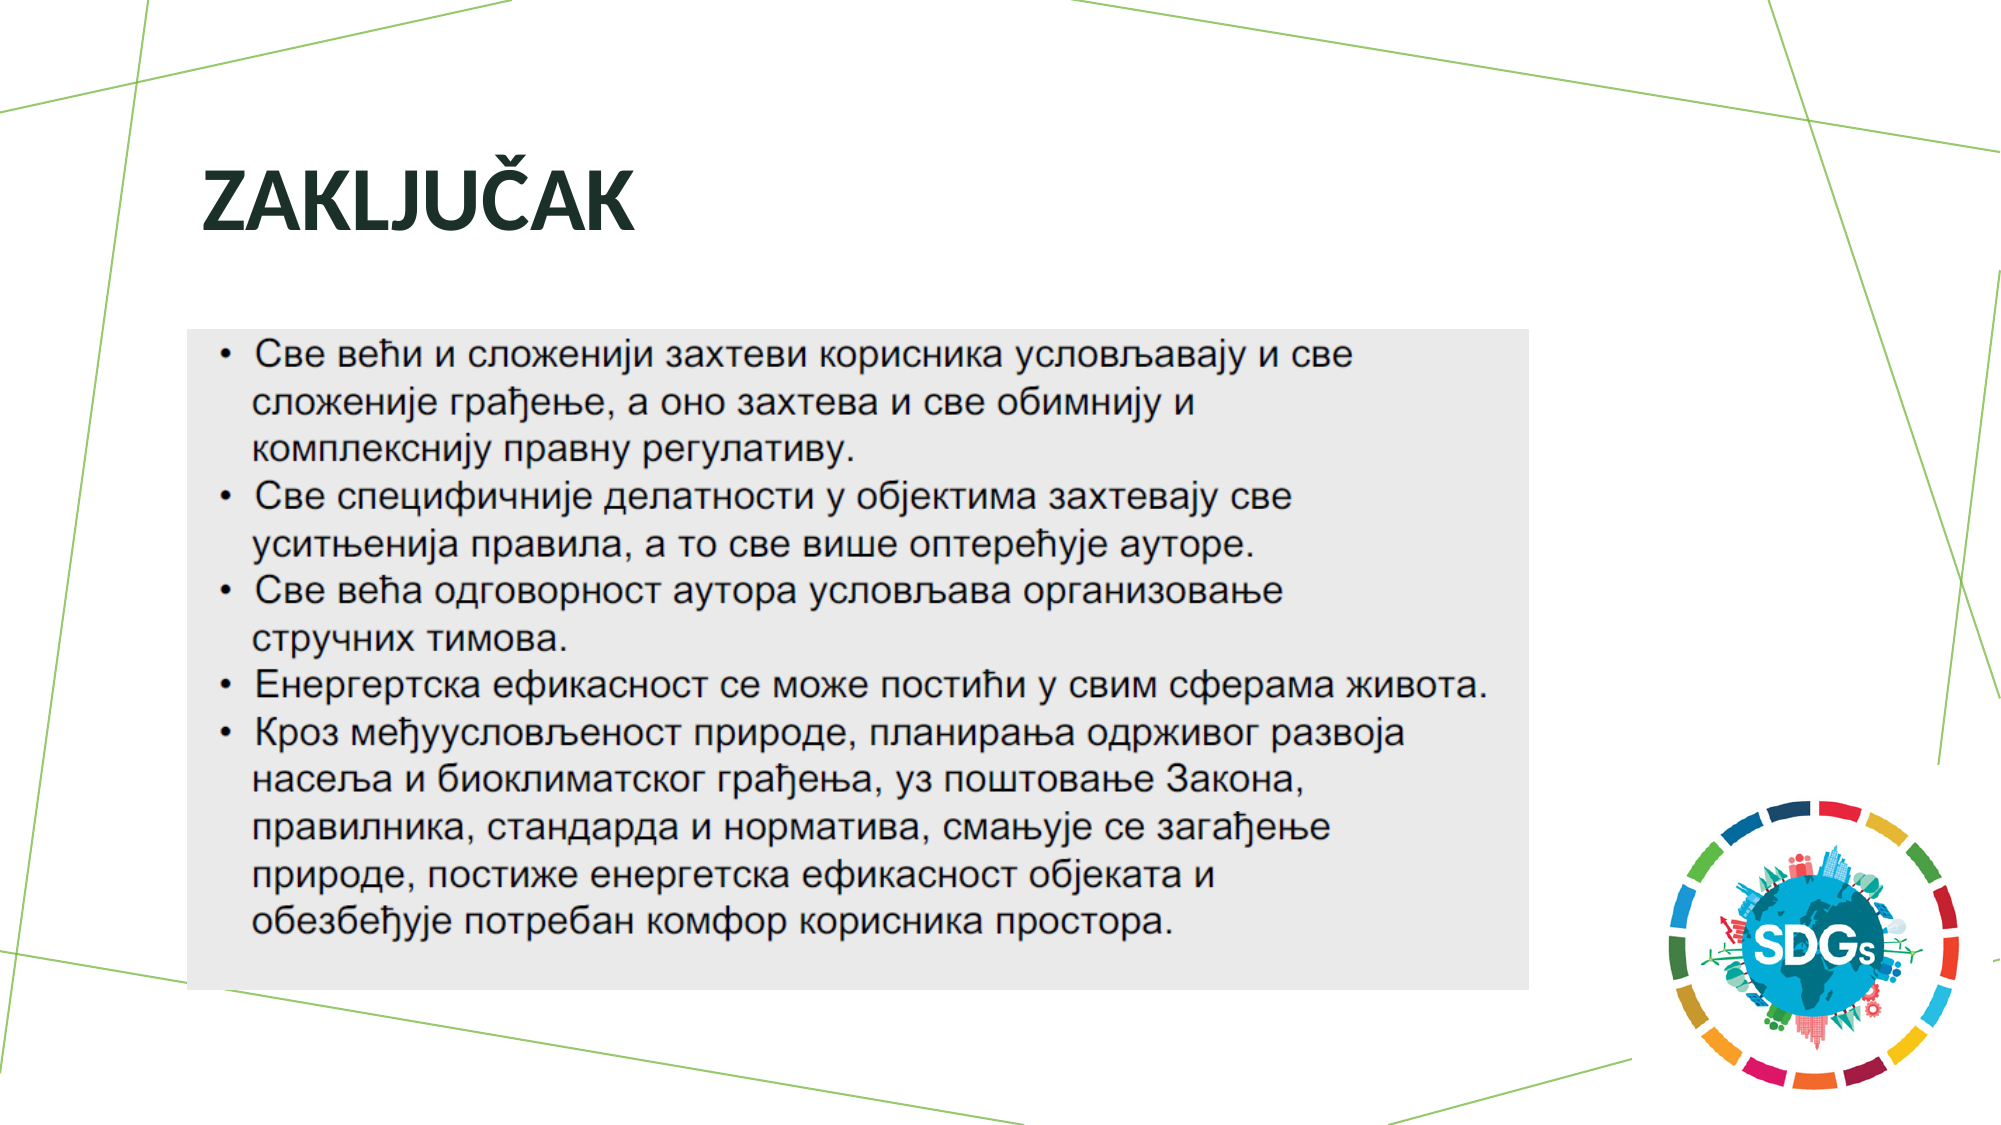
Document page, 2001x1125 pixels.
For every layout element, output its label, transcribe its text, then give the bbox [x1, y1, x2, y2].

title zaključak [187, 87, 1813, 315]
picture [1632, 765, 1993, 1125]
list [187, 329, 1529, 990]
